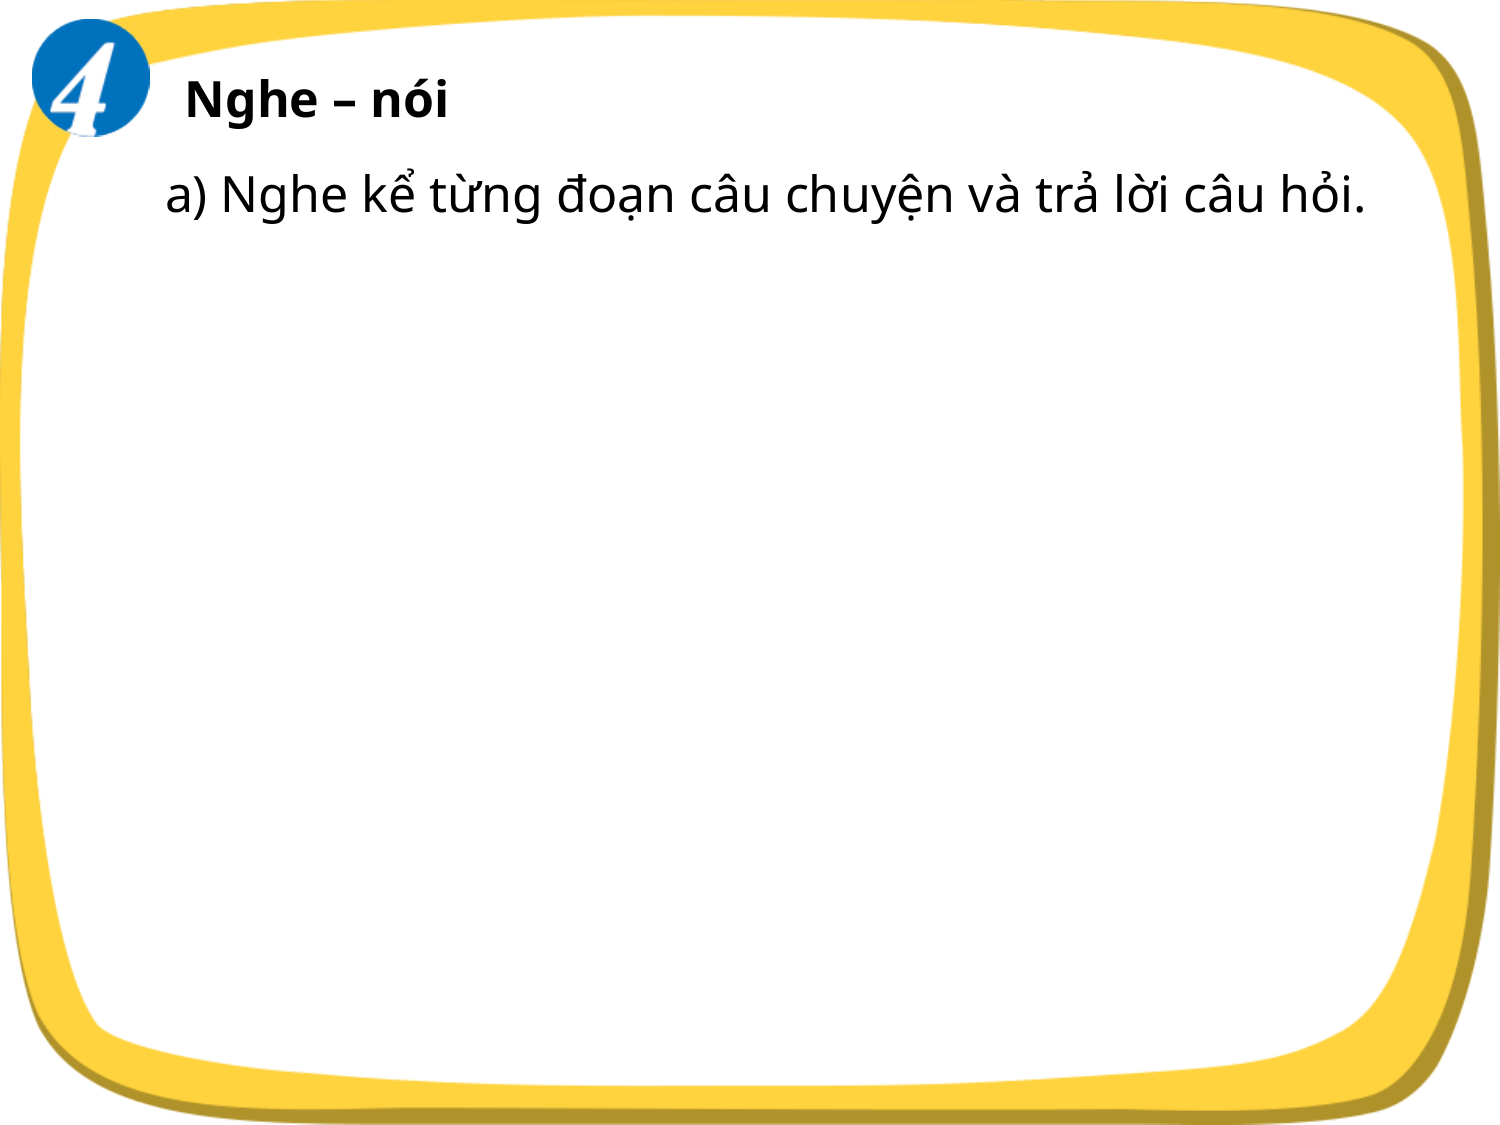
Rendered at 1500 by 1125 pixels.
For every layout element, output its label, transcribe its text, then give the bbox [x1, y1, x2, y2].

text_box Nghe – nói [170, 60, 465, 135]
picture [0, 0, 1500, 1125]
text_box a) Nghe kể từng đoạn câu chuyện và trả lời câu hỏi. [150, 154, 1383, 230]
